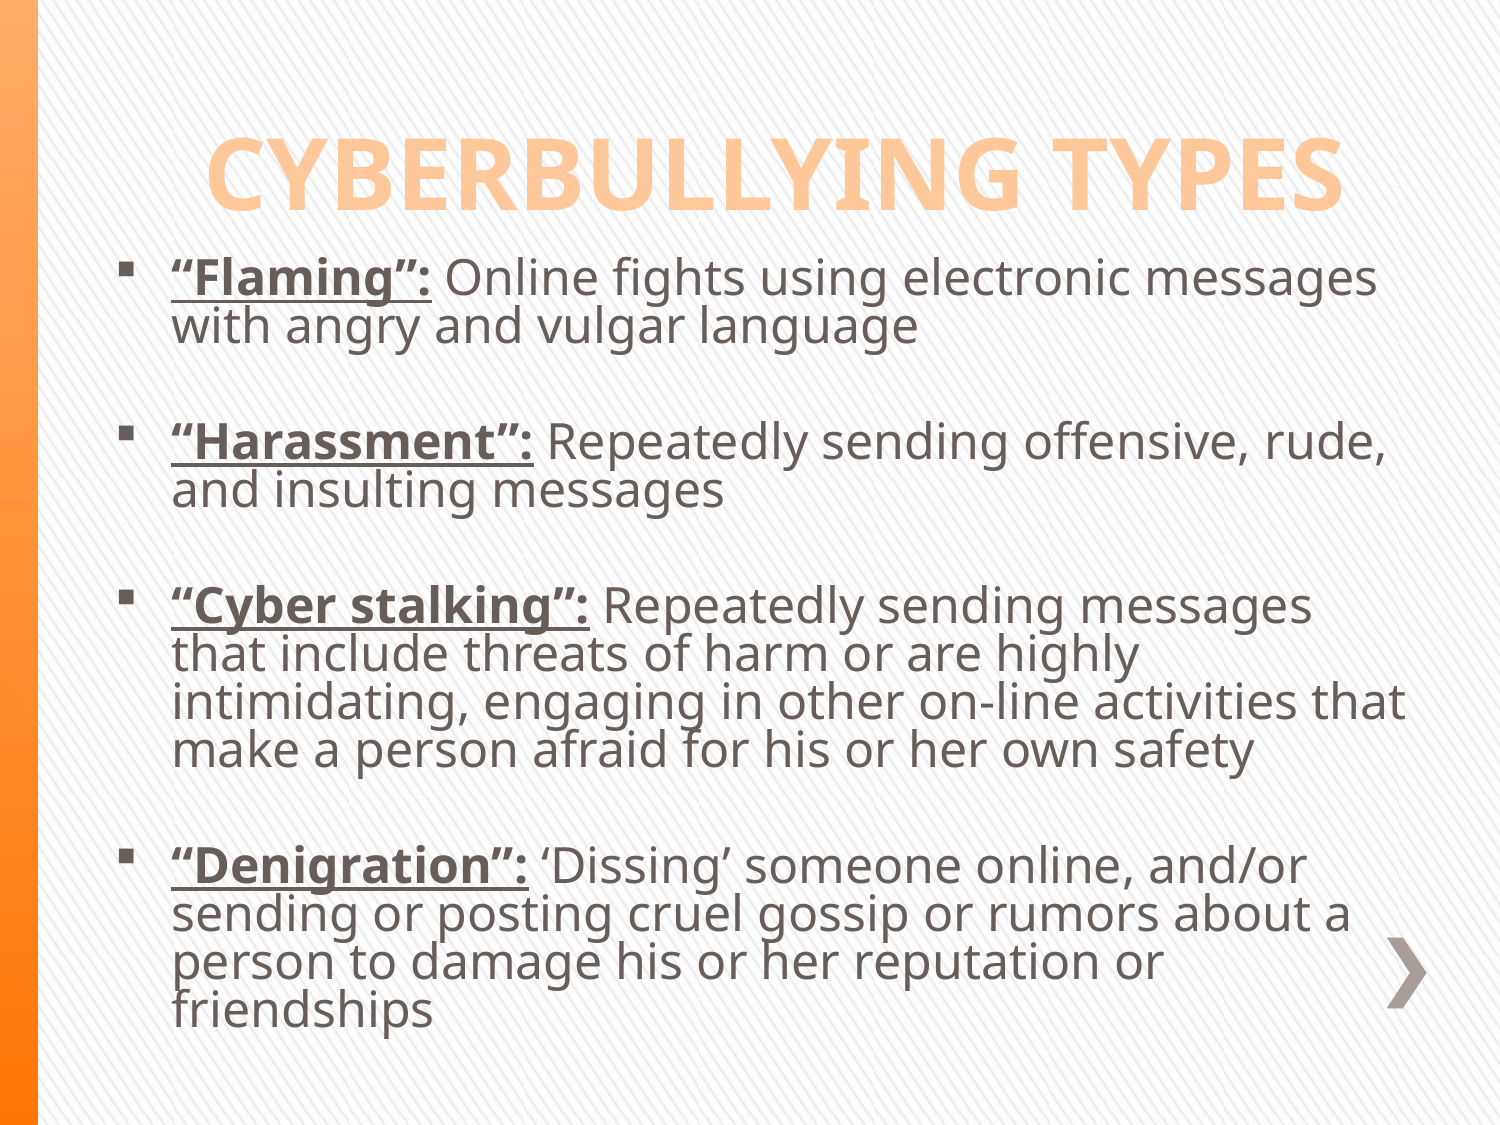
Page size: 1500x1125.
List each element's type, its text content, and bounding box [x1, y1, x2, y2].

list “Flaming”: Online fights using electronic messages with angry and vulgar language “Harassment”: Repeatedly sending offensive, rude, and insulting messages “Cyber stalking”: Repeatedly sending messages that include threats of harm or are highly intimidating, engaging in other on-line activities that make a person afraid for his or her own safety “Denigration”: ‘Dissing’ someone online, and/or sending or posting cruel gossip or rumors about a person to damage his or her reputation or friendships [99, 249, 1425, 1088]
title CYBERBULLYING TYPES [75, 50, 1475, 238]
